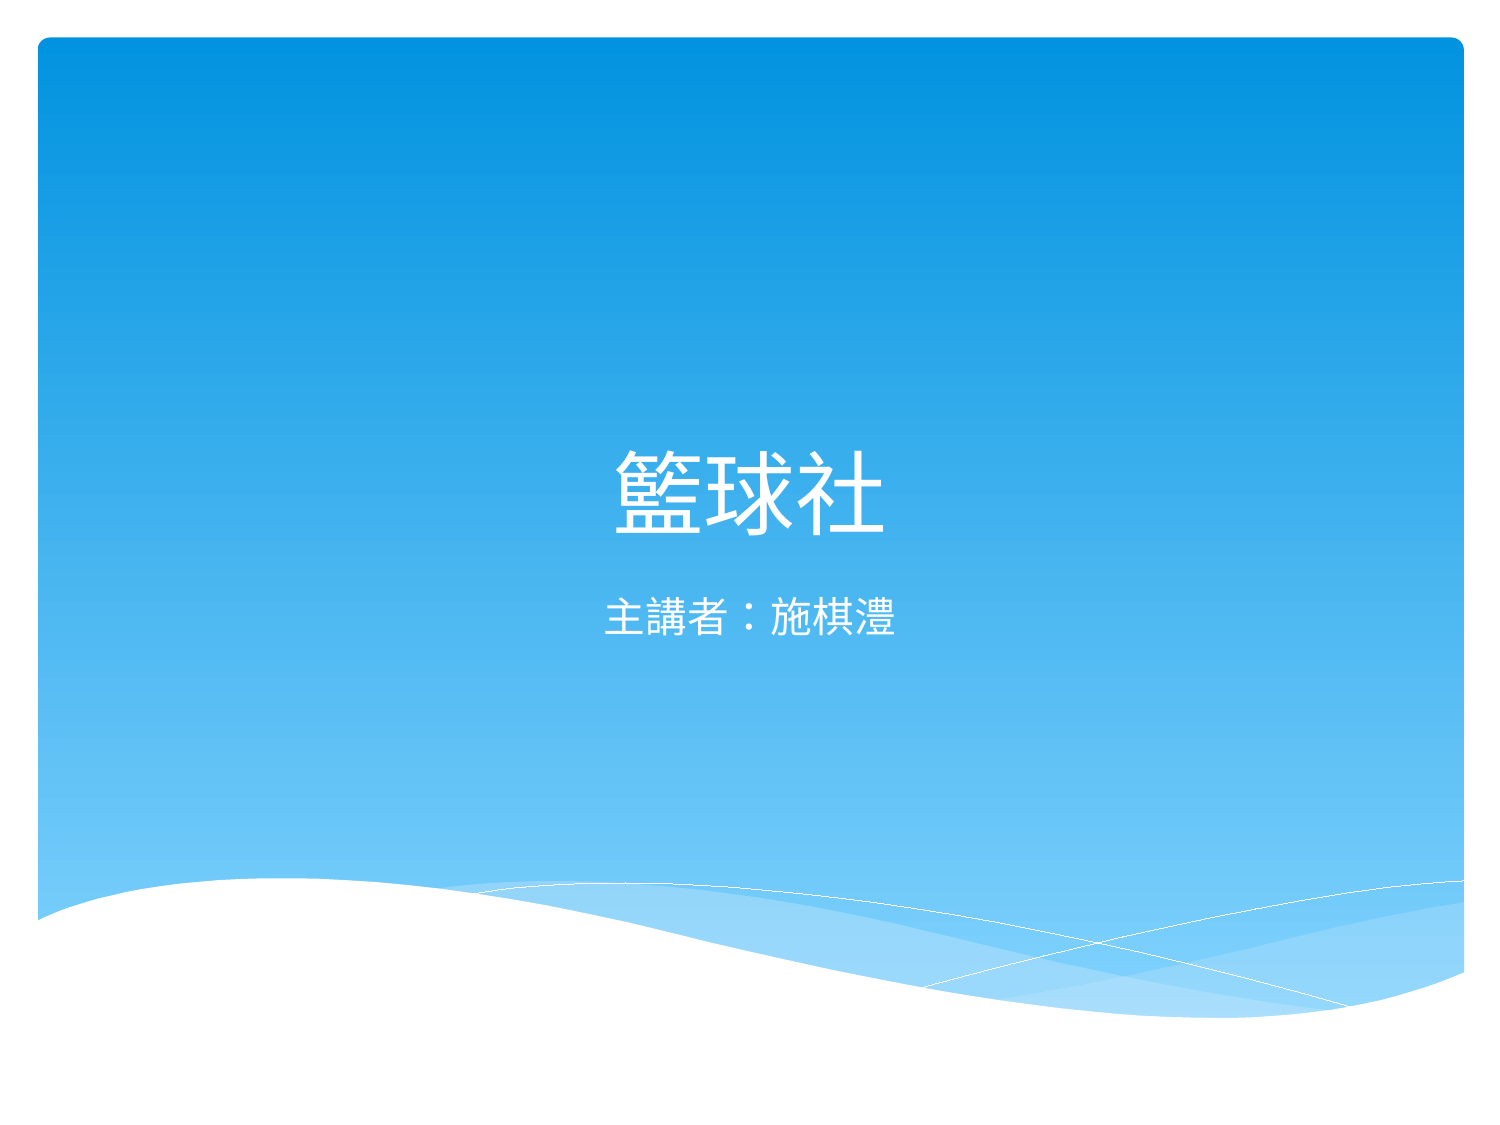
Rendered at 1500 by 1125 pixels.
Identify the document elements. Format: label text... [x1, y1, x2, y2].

subtitle 主講者：施棋澧 [225, 583, 1275, 825]
title 籃球社 [112, 262, 1388, 555]
